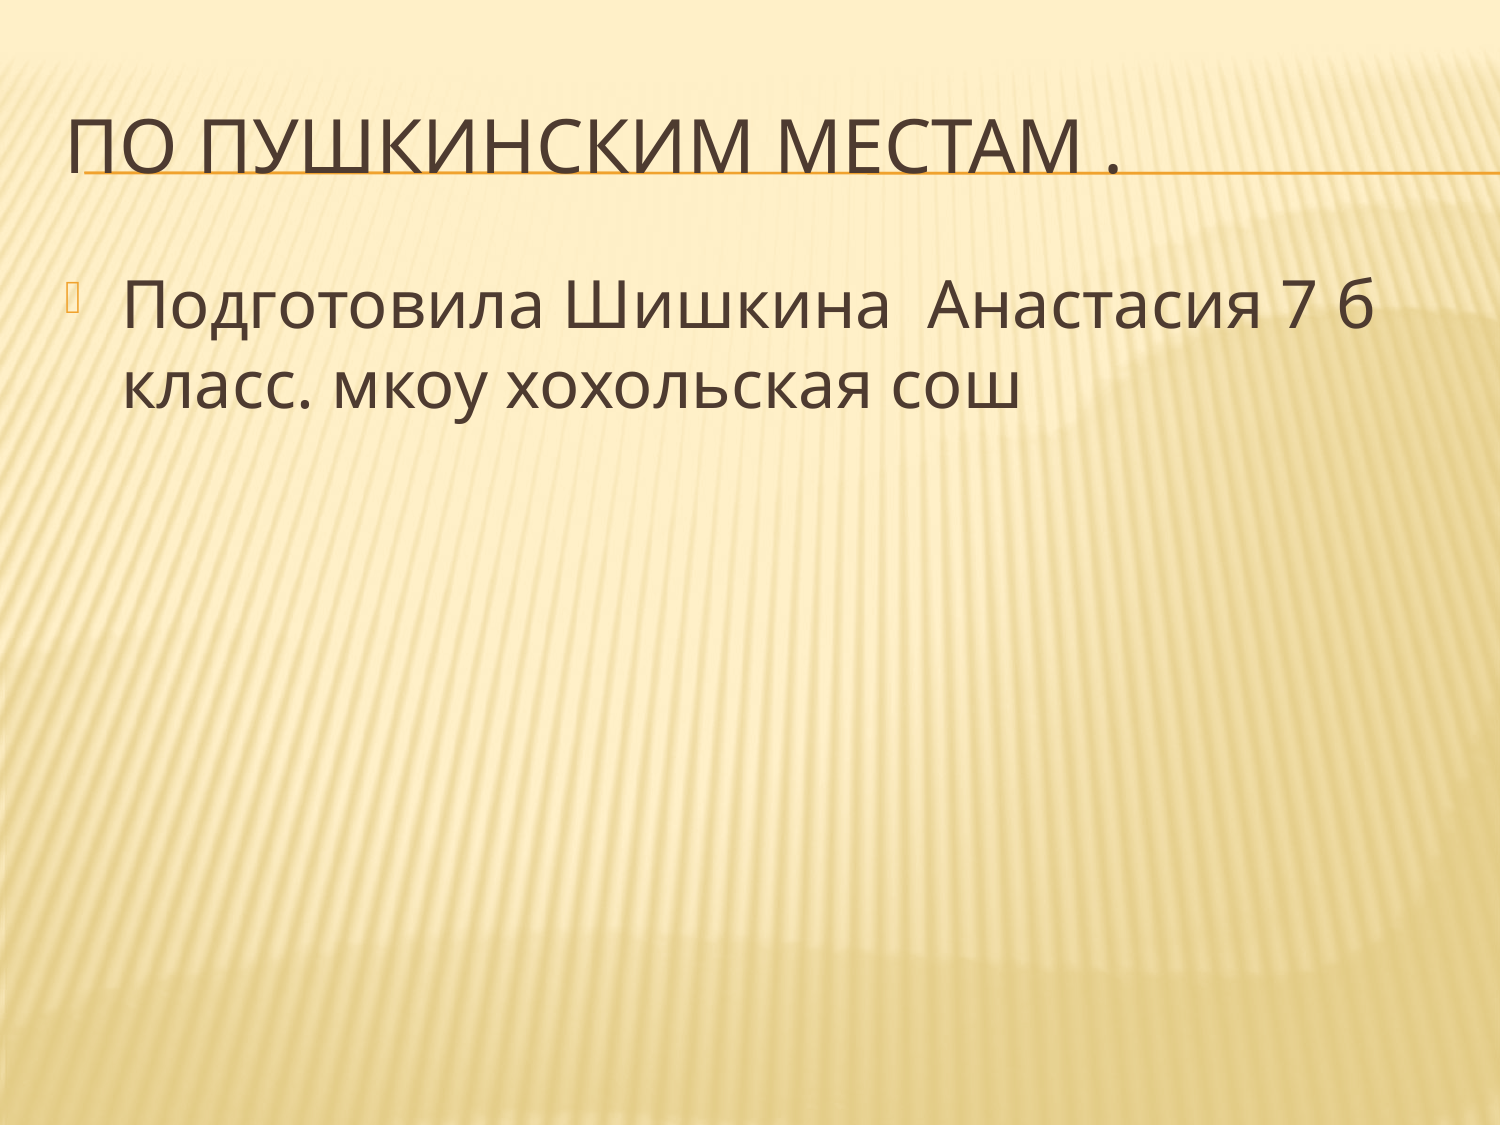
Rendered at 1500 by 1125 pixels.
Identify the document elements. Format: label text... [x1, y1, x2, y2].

title По Пушкинским местам . [50, 75, 1475, 213]
list Подготовила Шишкина Анастасия 7 б класс. мкоу хохольская сош [50, 254, 1475, 998]
